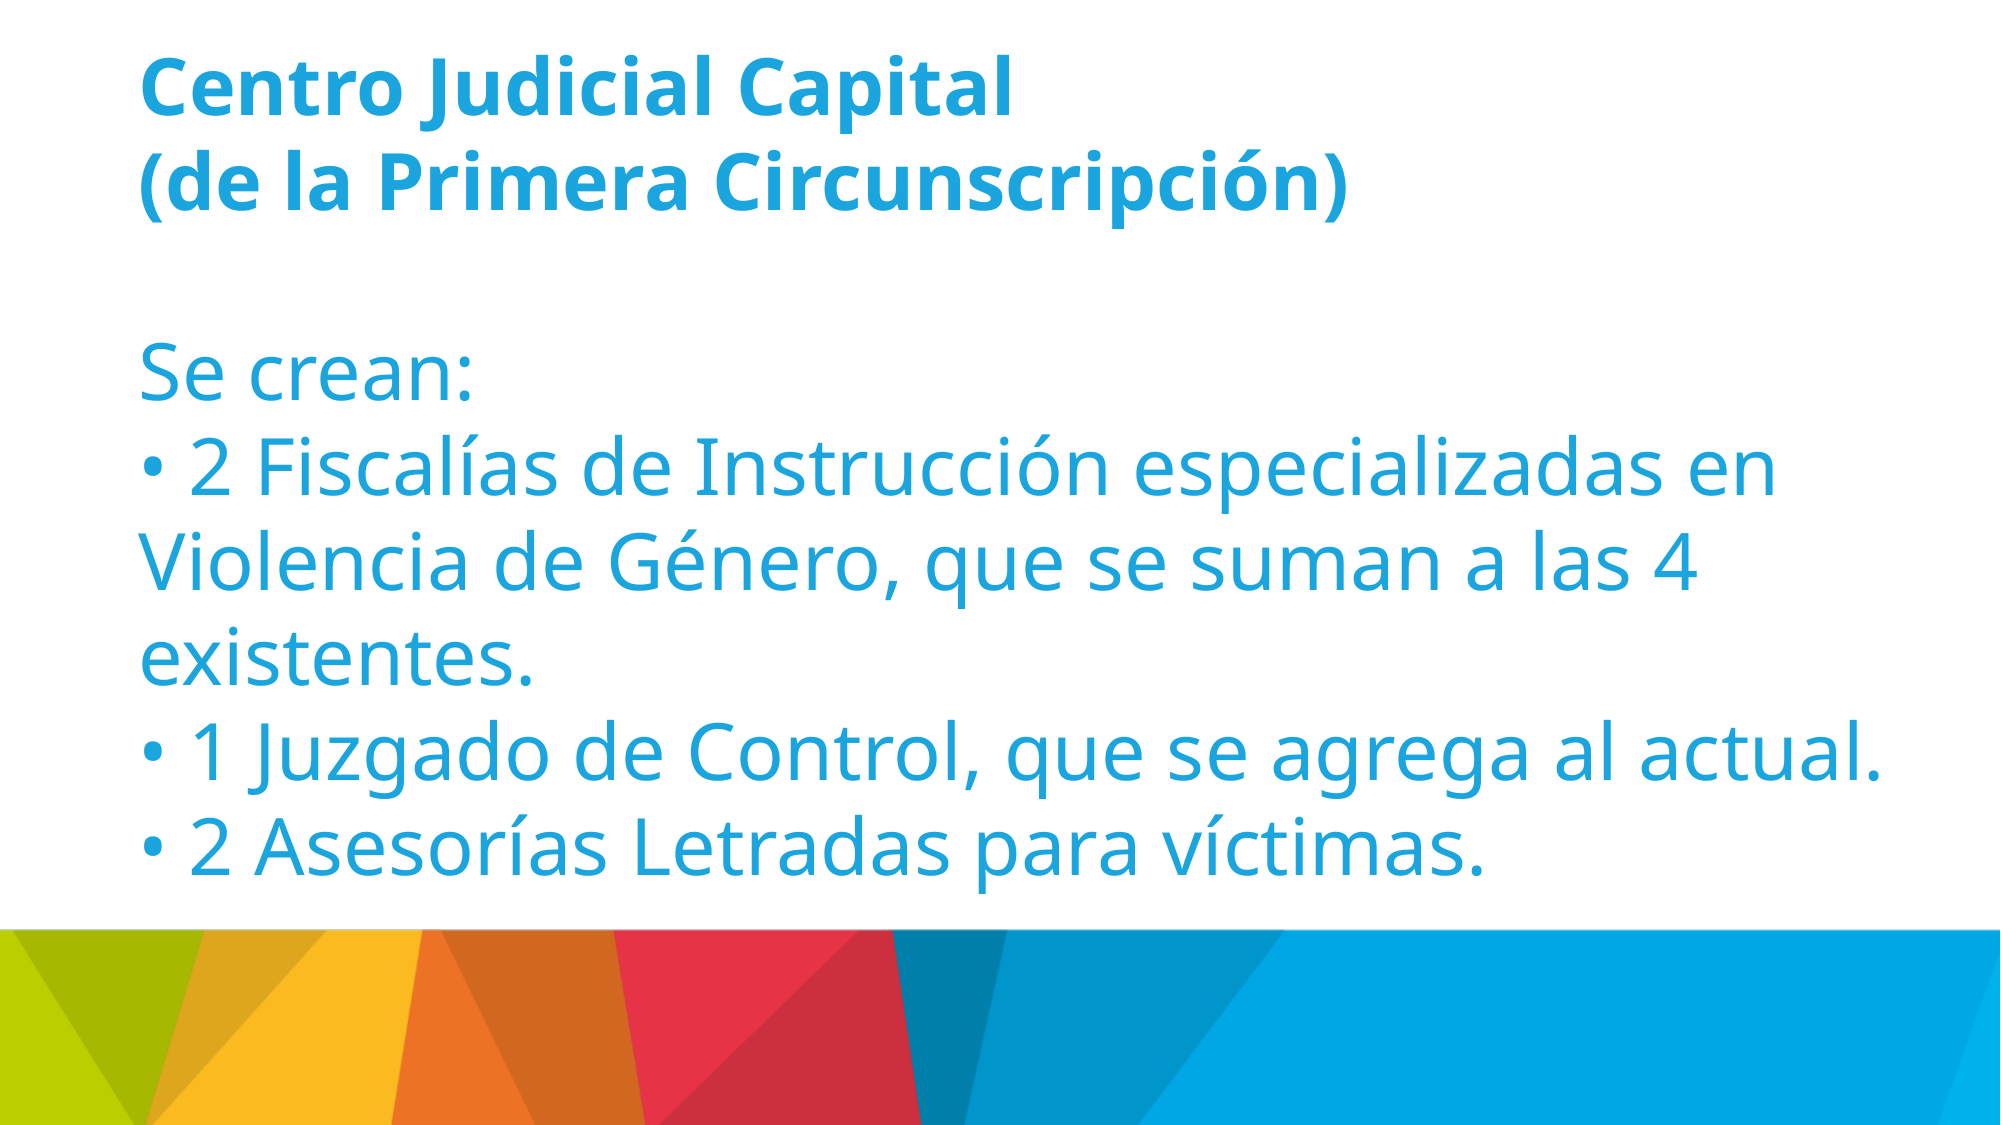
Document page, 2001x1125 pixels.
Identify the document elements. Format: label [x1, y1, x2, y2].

list [0, 0, 2000, 1125]
